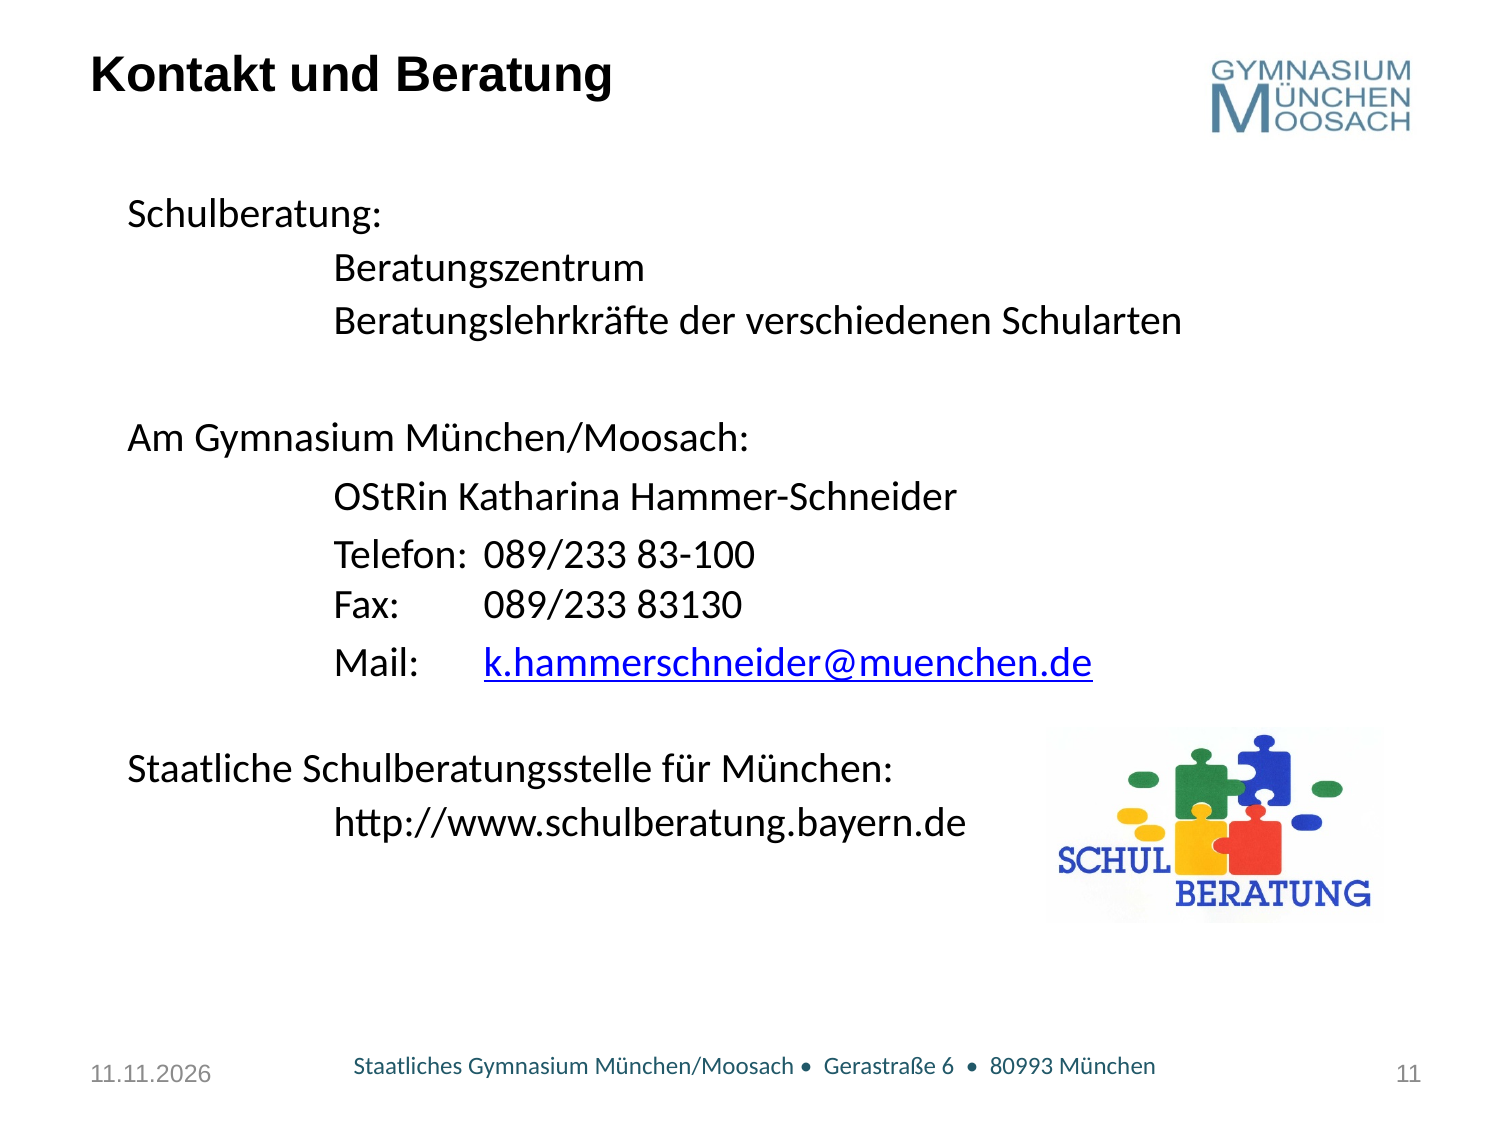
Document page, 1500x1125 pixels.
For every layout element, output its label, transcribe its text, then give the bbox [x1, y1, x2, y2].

slide_number 11 [1269, 1042, 1437, 1103]
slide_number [75, 1042, 243, 1103]
text_box Schulberatung: Beratungszentrum Beratungslehrkräfte der verschiedenen Schularten Am Gymnasium München/Moosach: OStRin Katharina Hammer-Schneider Telefon: 089/233 83-100 Fax: 089/233 83130 Mail: k.hammerschneider@muenchen.de Staatliche Schulberatungsstelle für München: http://www.schulberatung.bayern.de [112, 184, 1388, 860]
title Kontakt und Beratung [75, 45, 1425, 97]
picture [1046, 727, 1385, 923]
picture [1198, 46, 1427, 148]
footer Staatliches Gymnasium München/Moosach • Gerastraße 6 • 80993 München [265, 1042, 1247, 1103]
